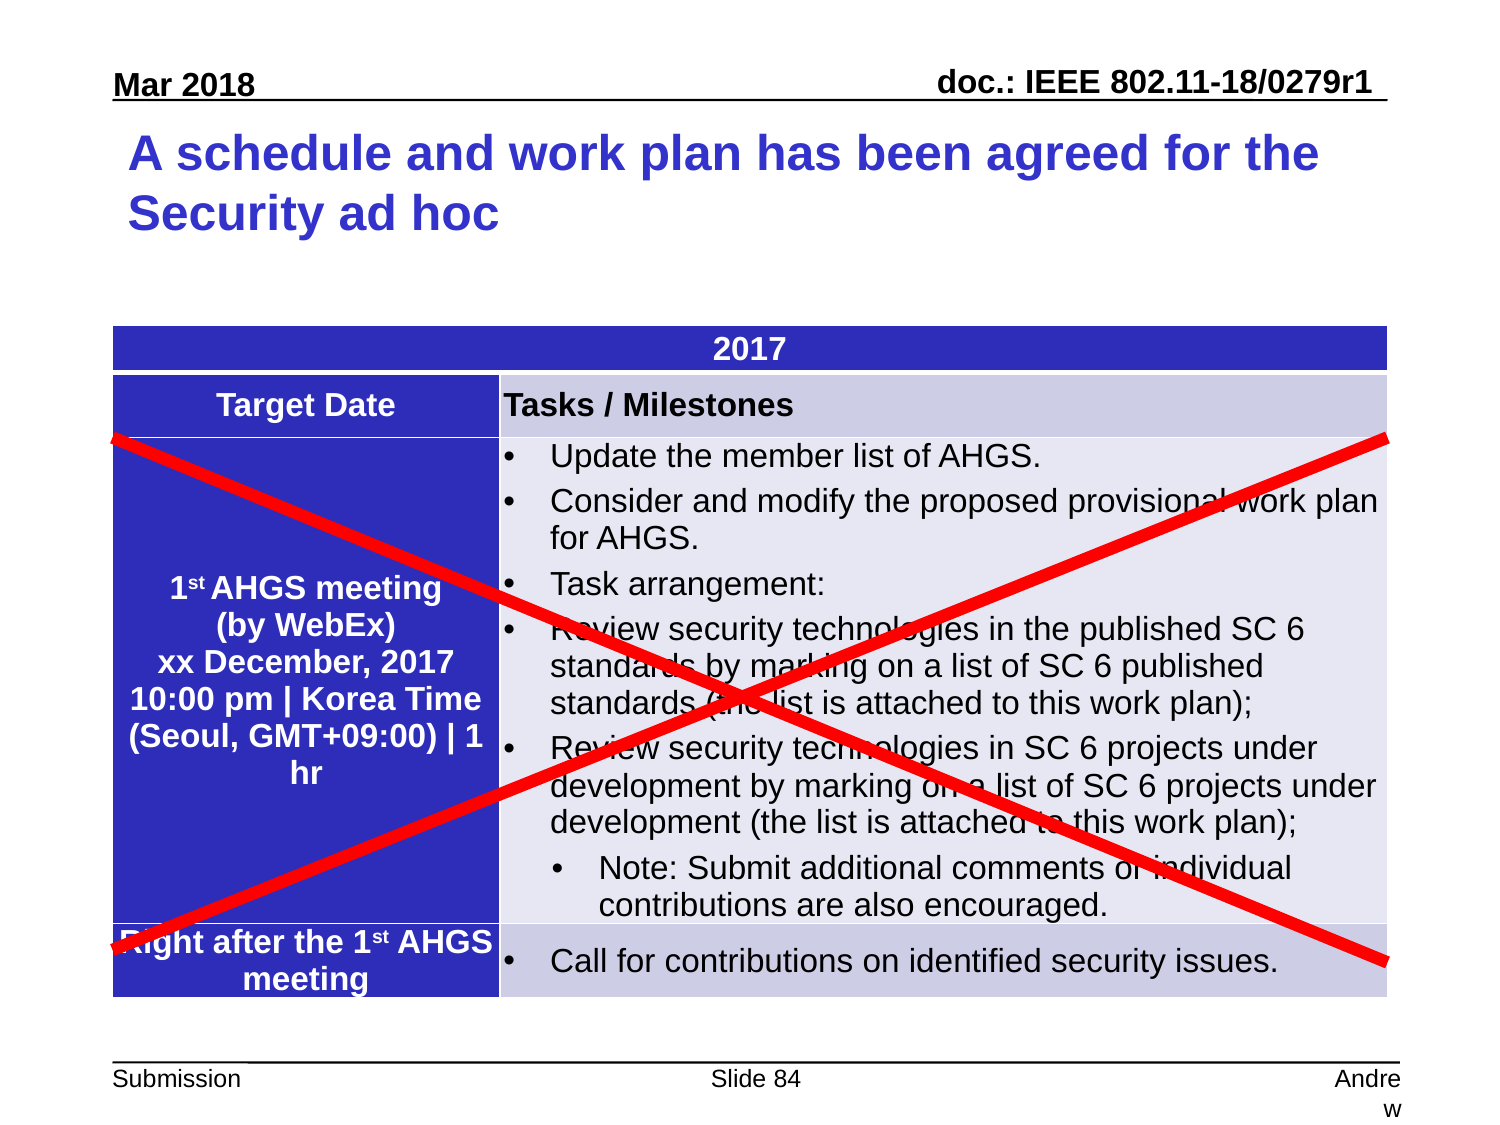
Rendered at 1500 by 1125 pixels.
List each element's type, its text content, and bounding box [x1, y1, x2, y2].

table_cell Tasks / Milestones [501, 375, 1387, 434]
slide_number Slide 84 [709, 1061, 803, 1093]
table_cell Target Date [113, 375, 499, 434]
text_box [112, 437, 1388, 963]
footer Andrew Myles, Cisco [1320, 1061, 1402, 1093]
table_cell Call for contributions on identified security issues. [501, 970, 1387, 997]
table_header 2017 [113, 326, 1387, 370]
table_cell Right after the 1st AHGS meeting [113, 971, 499, 997]
title A schedule and work plan has been agreed for the Security ad hoc [112, 112, 1388, 288]
